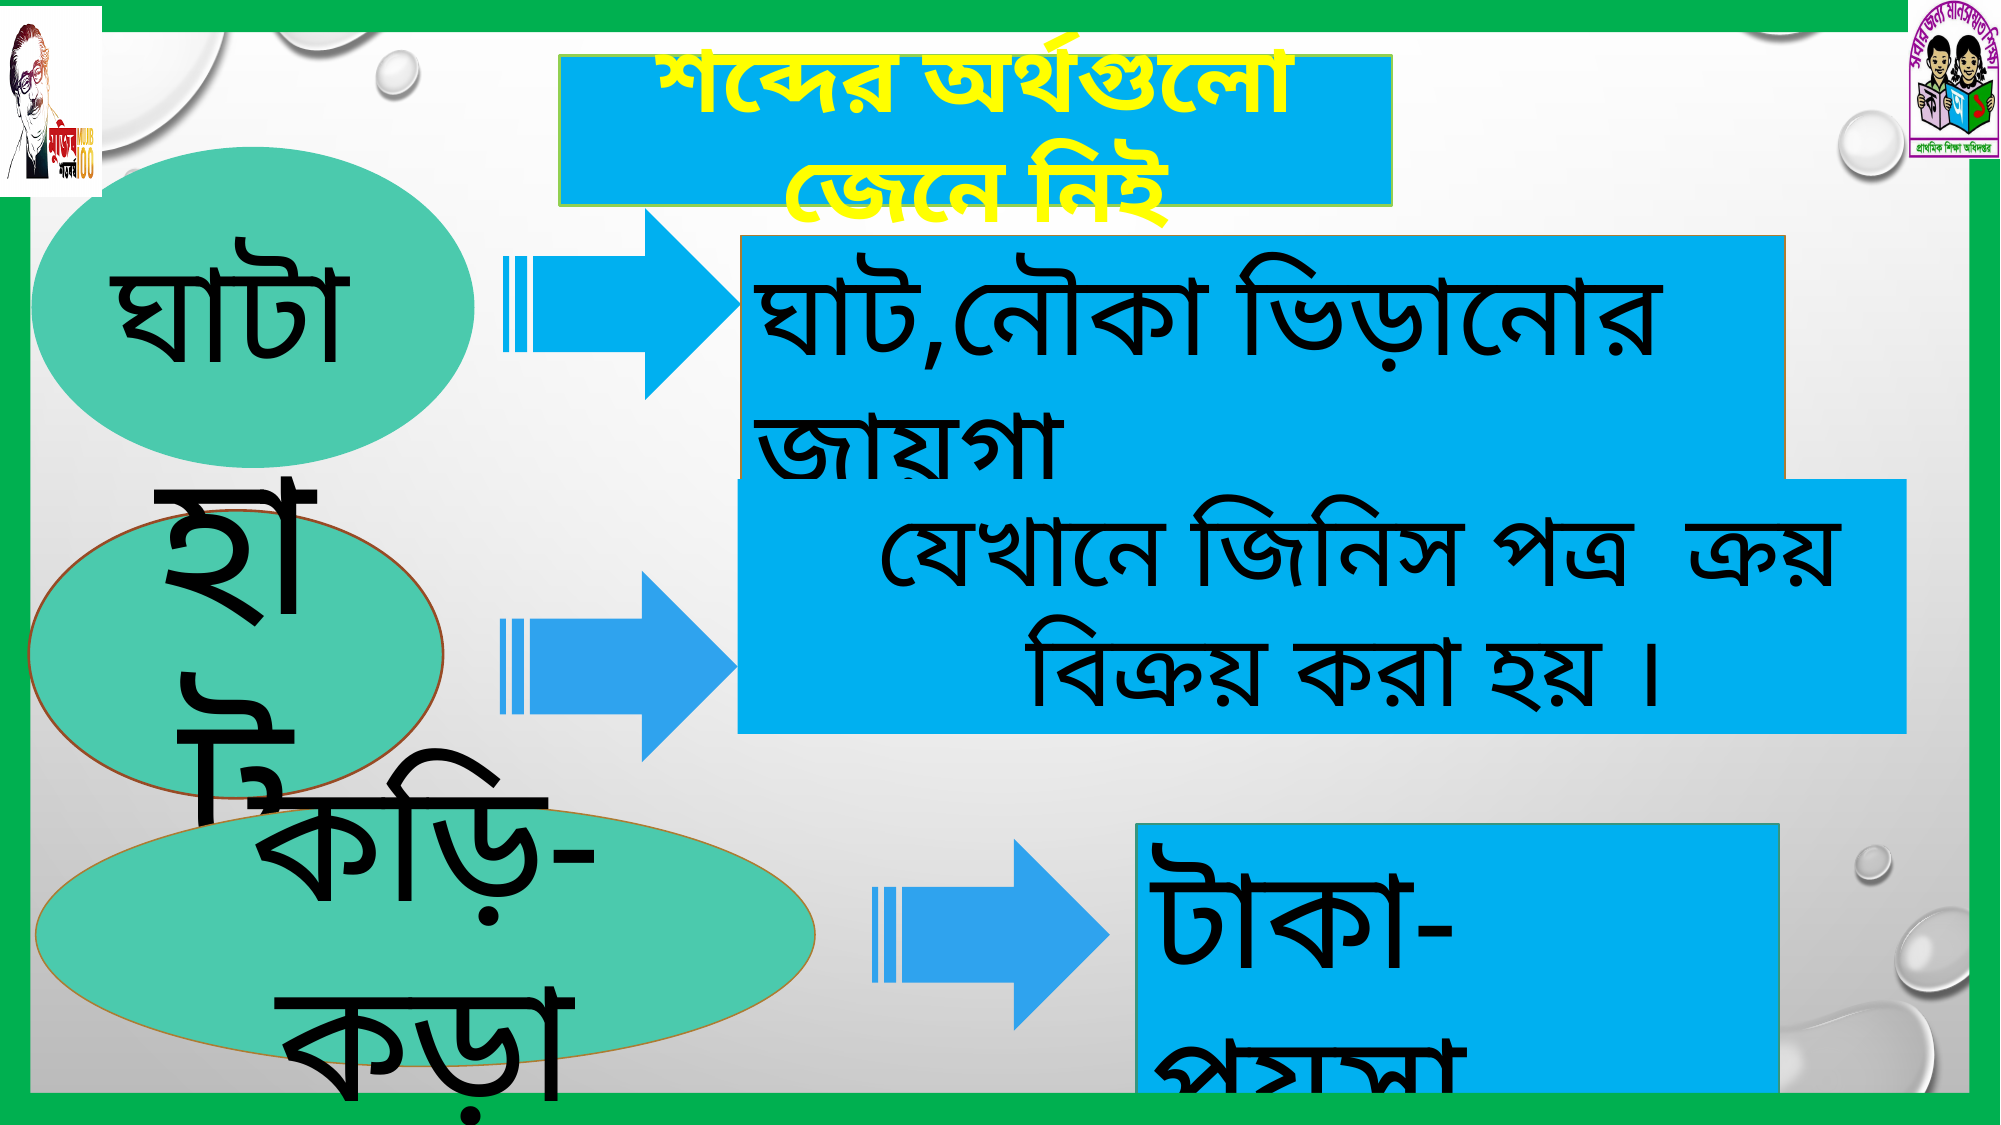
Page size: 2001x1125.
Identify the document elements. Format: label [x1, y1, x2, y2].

text_box [0, 0, 2000, 1125]
picture [1908, 0, 2000, 160]
picture [0, 5, 103, 197]
